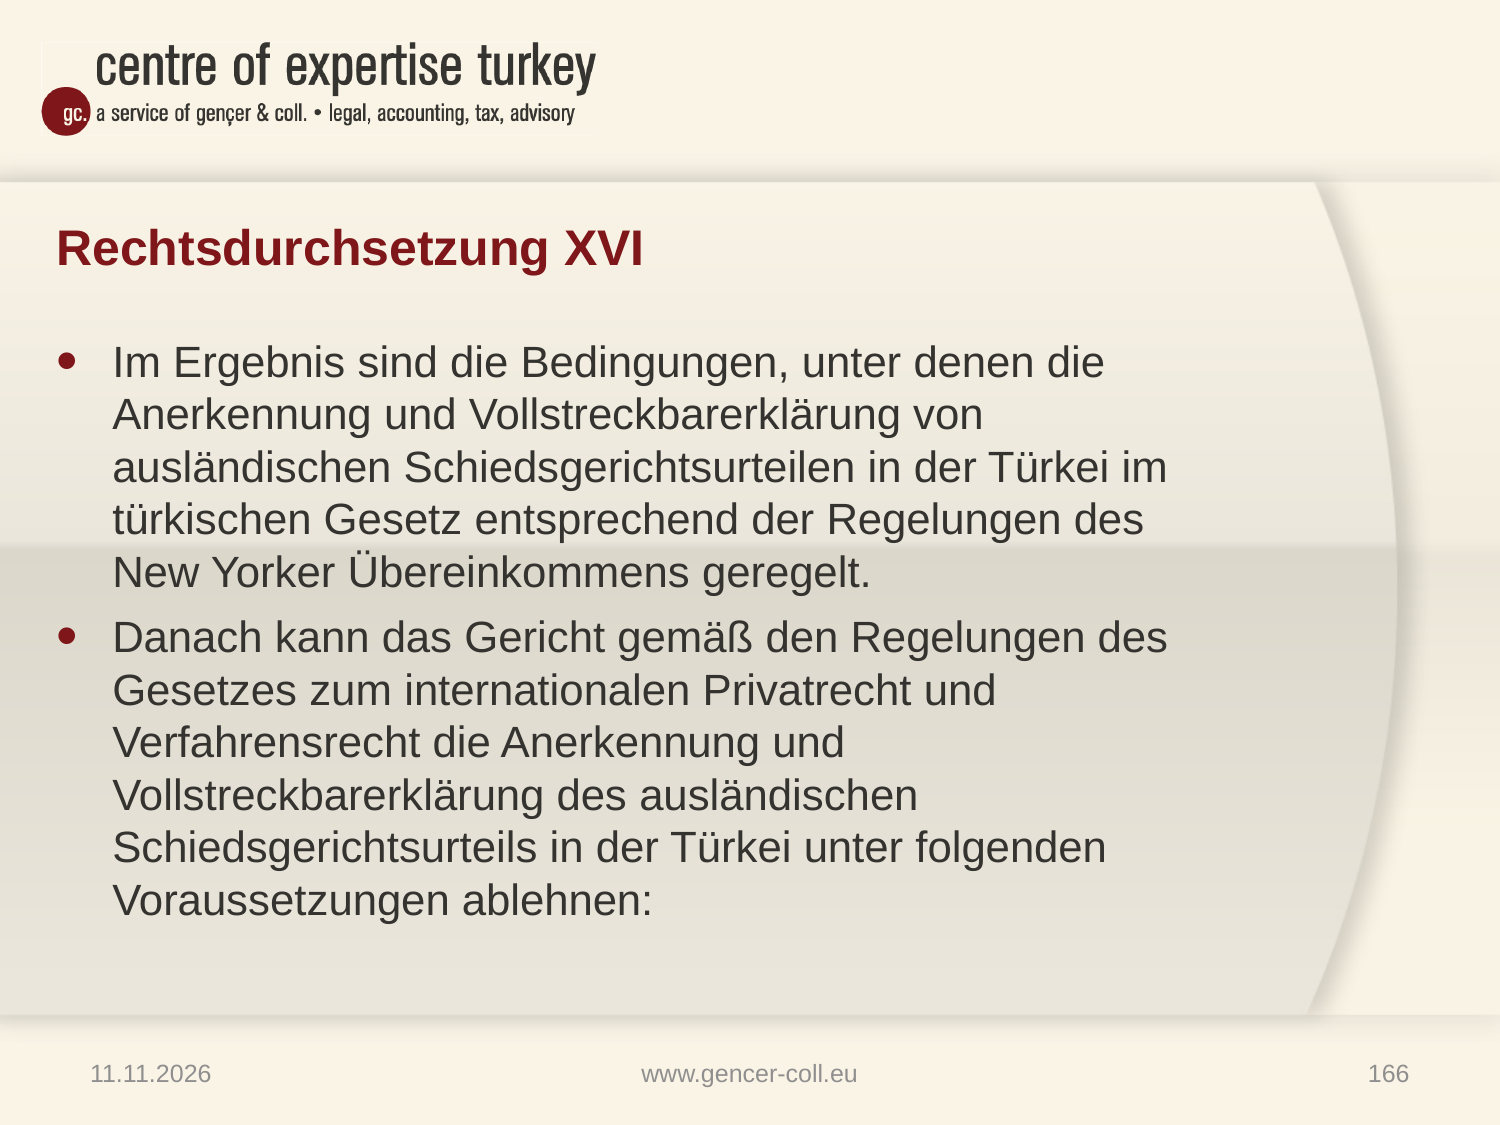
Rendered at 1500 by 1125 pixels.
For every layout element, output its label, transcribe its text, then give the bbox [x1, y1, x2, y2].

list Im Ergebnis sind die Bedingungen, unter denen die Anerkennung und Vollstreckbarerklärung von ausländischen Schiedsgerichtsurteilen in der Türkei im türkischen Gesetz entsprechend der Regelungen des New Yorker Übereinkommens geregelt. Danach kann das Gericht gemäß den Regelungen des Gesetzes zum internationalen Privatrecht und Verfahrensrecht die Anerkennung und Vollstreckbarerklärung des ausländischen Schiedsgerichtsurteils in der Türkei unter folgenden Voraussetzungen ablehnen: [41, 326, 1223, 988]
title Rechtsdurchsetzung XVI [41, 208, 1223, 279]
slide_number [75, 1042, 425, 1103]
picture [0, 0, 1500, 1125]
footer www.gencer-coll.eu [512, 1042, 988, 1103]
slide_number 166 [1074, 1042, 1425, 1103]
